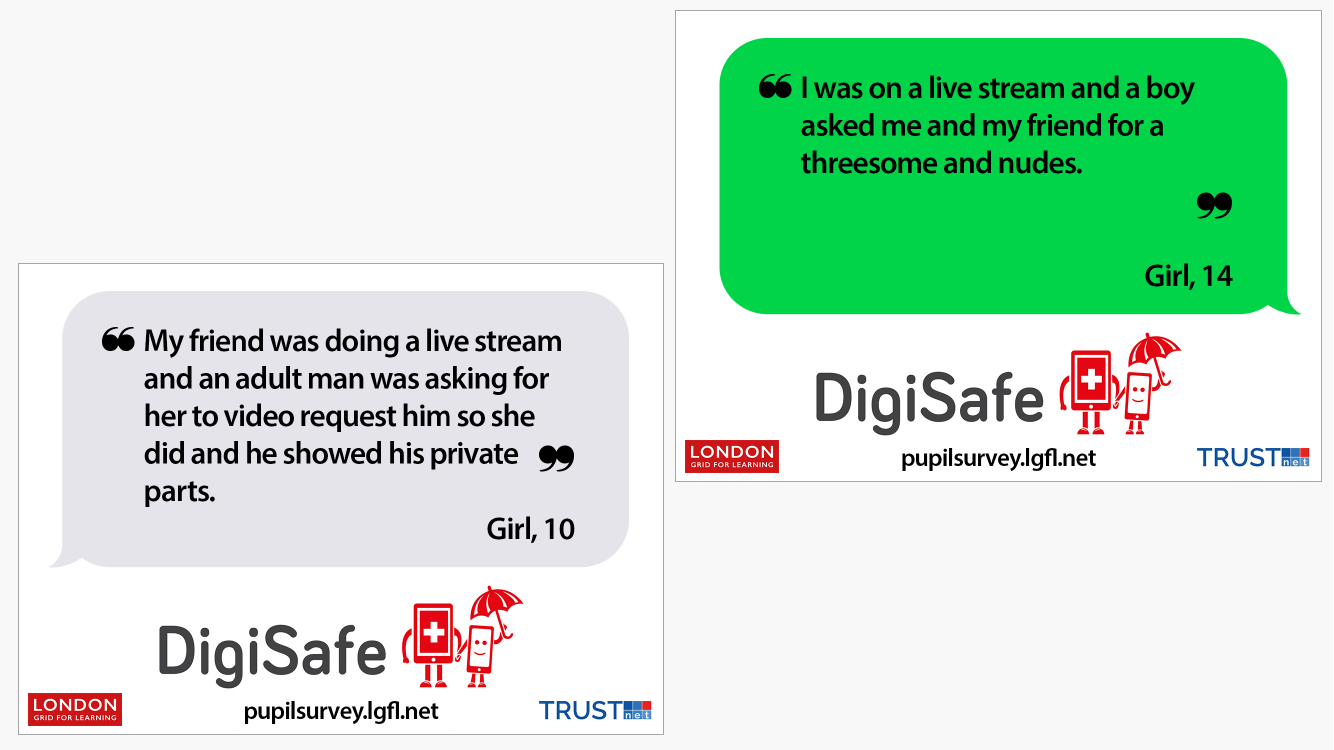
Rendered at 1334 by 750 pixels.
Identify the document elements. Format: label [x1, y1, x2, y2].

picture [17, 263, 664, 735]
picture [675, 10, 1322, 482]
